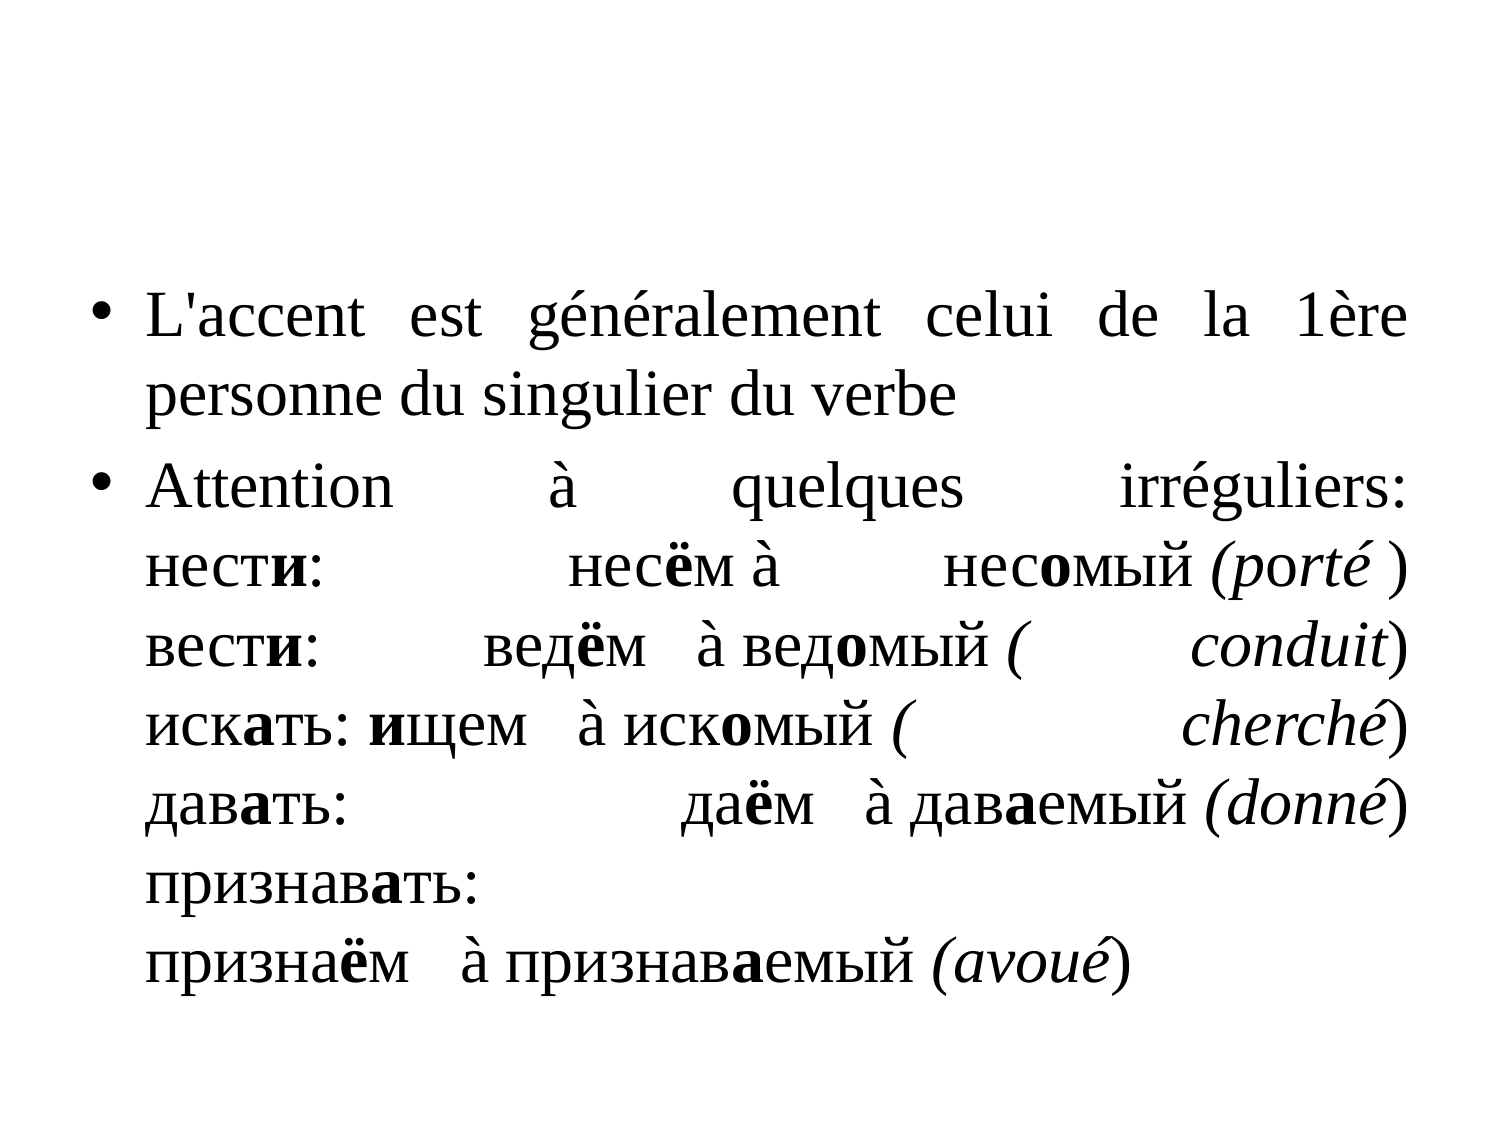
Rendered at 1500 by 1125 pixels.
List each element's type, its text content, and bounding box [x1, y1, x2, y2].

list L'accent est généralement celui de la 1ère personne du singulier du verbe Attention à quelques irréguliers: нести: несём à несомый (porté ) вести: ведём à ведомый ( conduit) искать: ищем à искомый ( cherché) давать: даём à даваемый (donné) признавать: признаём à признаваемый (avoué) [75, 262, 1425, 1005]
